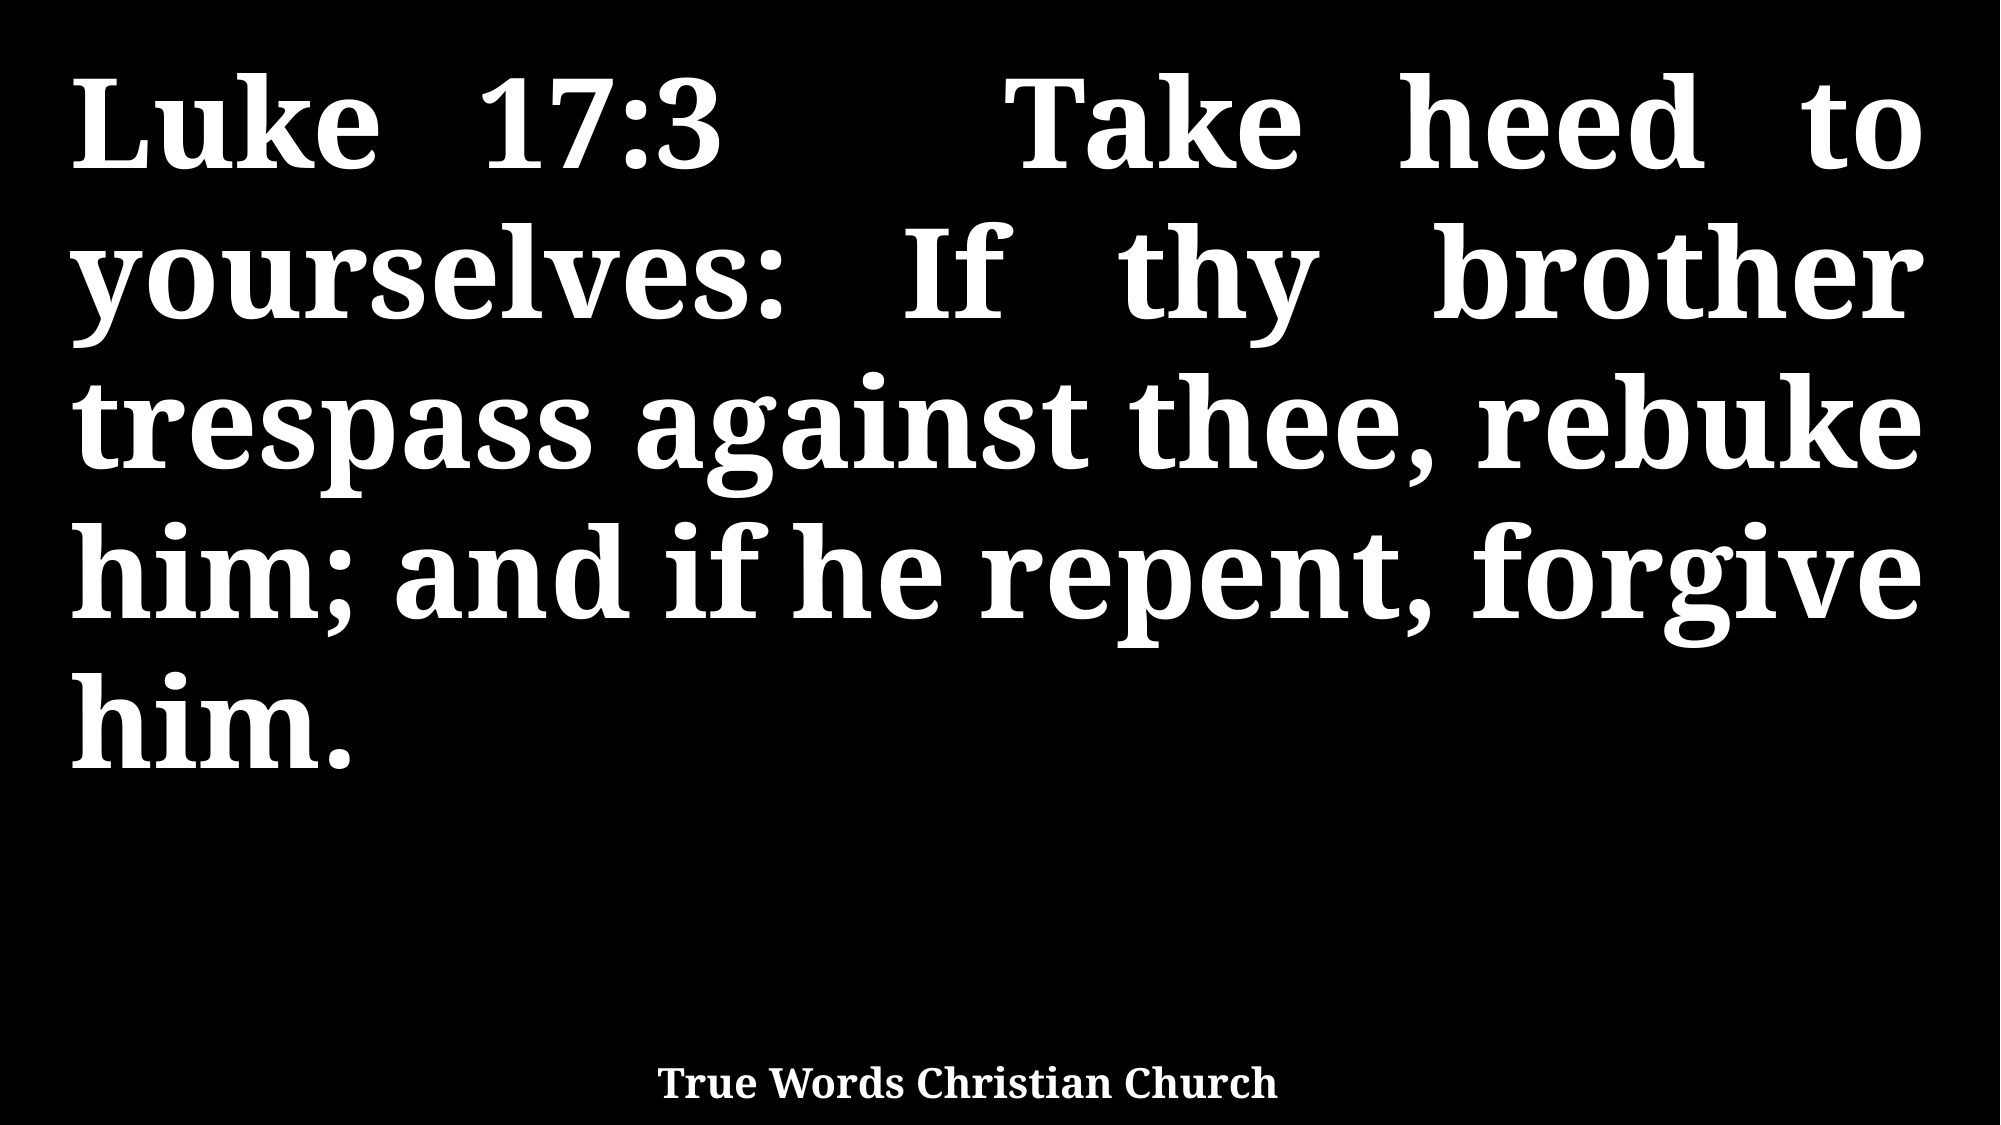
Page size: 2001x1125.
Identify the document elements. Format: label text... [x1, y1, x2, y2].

text_box Luke 17:3 Take heed to yourselves: If thy brother trespass against thee, rebuke him; and if he repent, forgive him. [55, 36, 1944, 802]
text_box True Words Christian Church [642, 1049, 1294, 1114]
